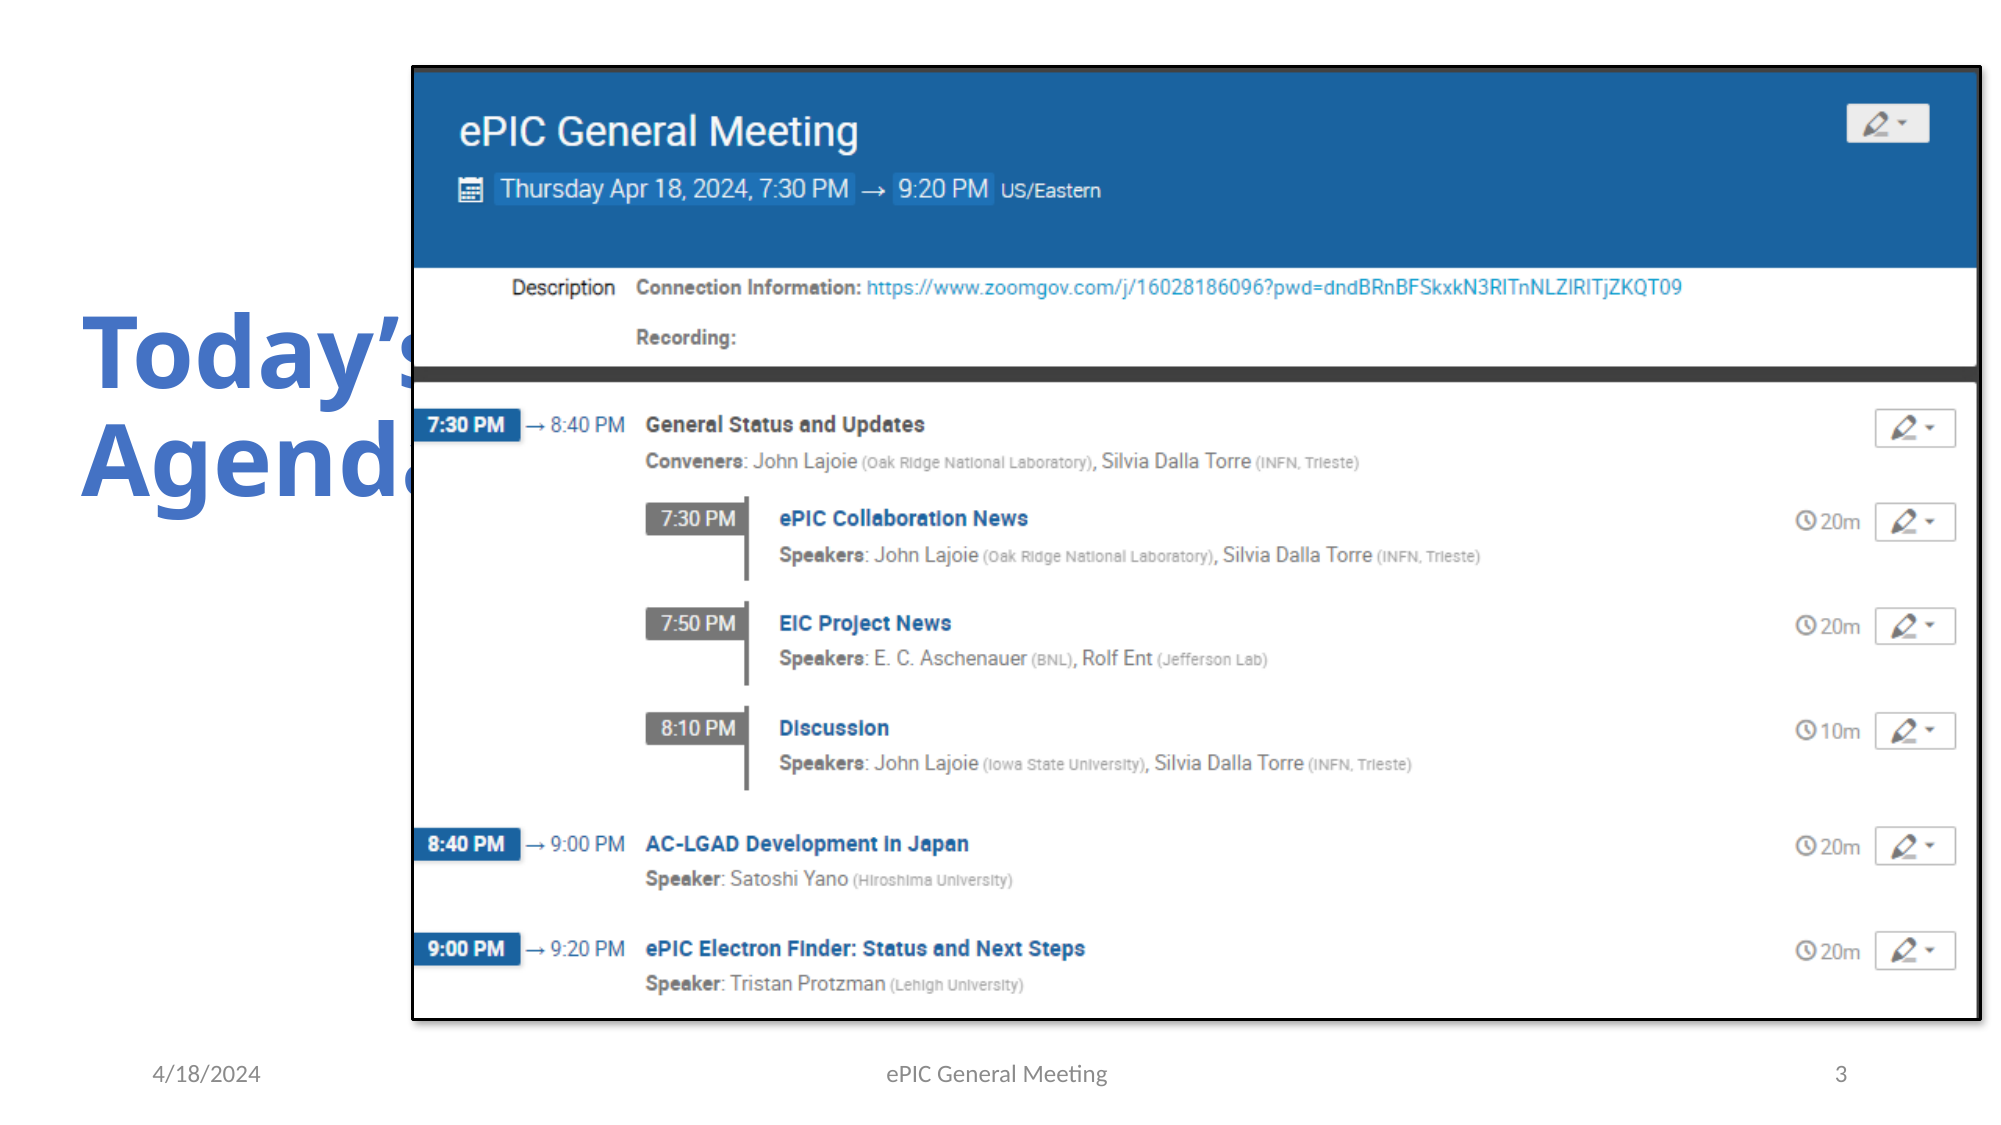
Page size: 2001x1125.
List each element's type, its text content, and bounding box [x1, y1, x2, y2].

title Today’s Agenda [66, 329, 409, 491]
footer ePIC General Meeting [662, 1042, 1338, 1103]
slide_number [137, 1042, 588, 1103]
slide_number 3 [1412, 1042, 1863, 1103]
picture [413, 68, 1980, 1019]
